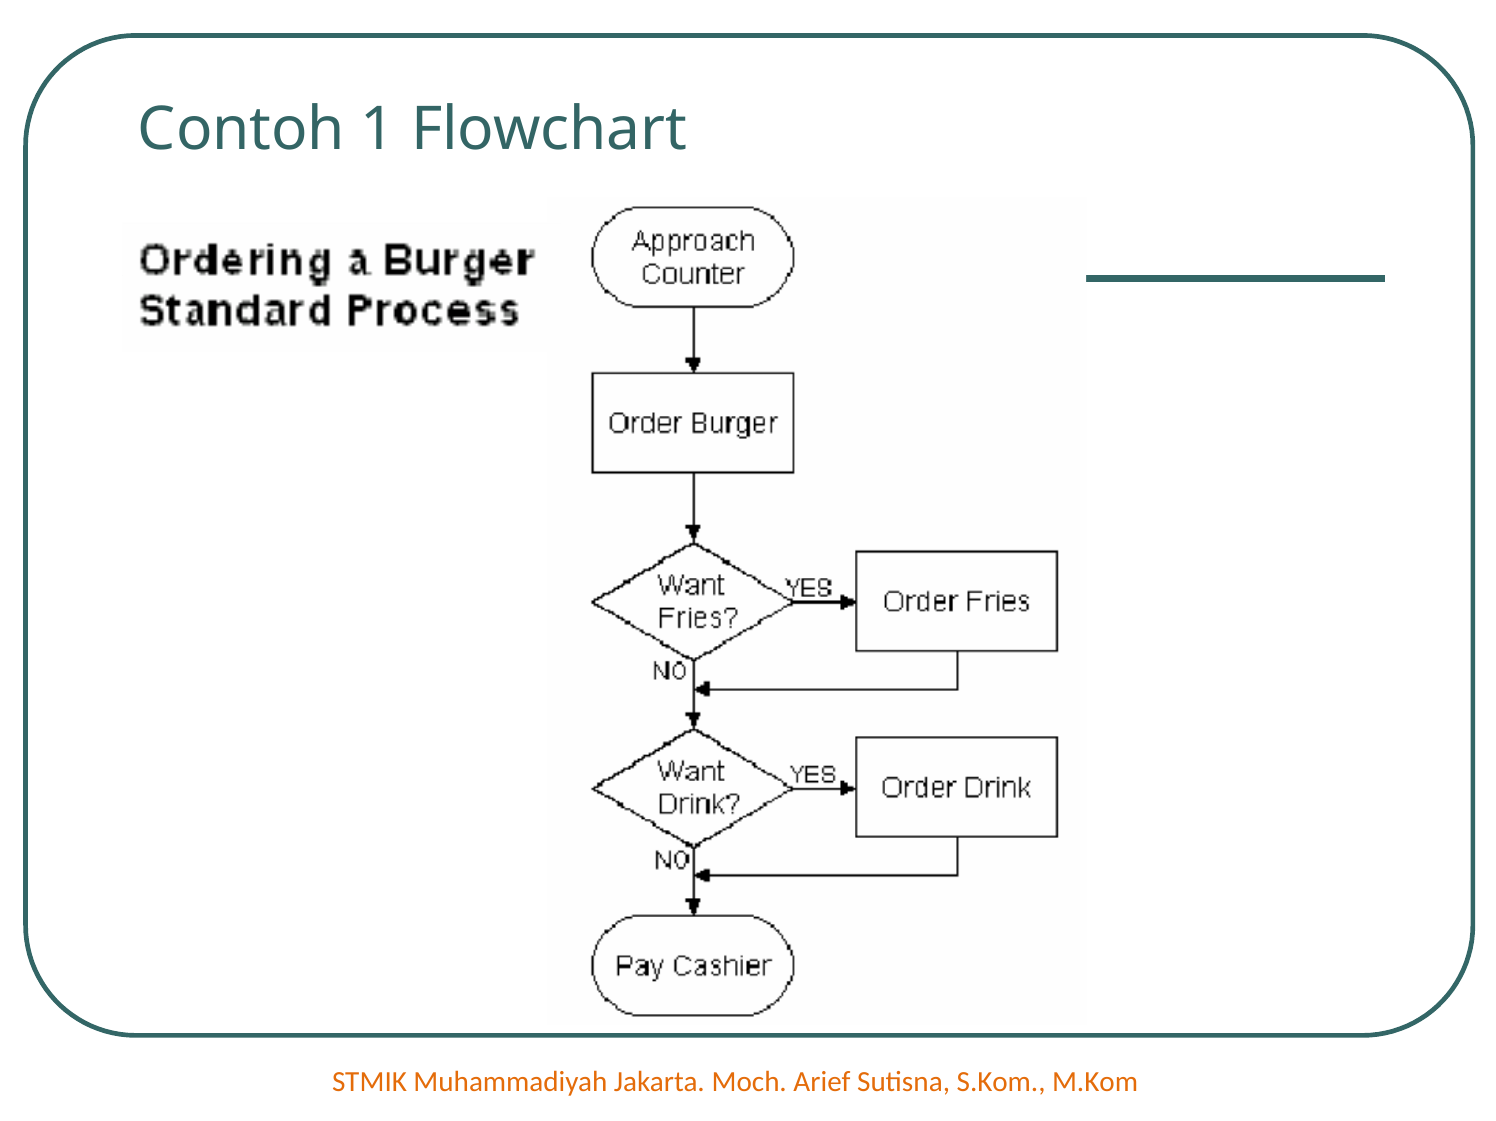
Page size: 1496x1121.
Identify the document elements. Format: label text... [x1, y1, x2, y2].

text_box [122, 222, 561, 352]
footer STMIK Muhammadiyah Jakarta. Moch. Arief Sutisna, S.Kom., M.Kom [210, 1062, 1261, 1098]
title Contoh 1 Flowchart [135, 87, 789, 222]
text_box [547, 197, 1087, 1025]
